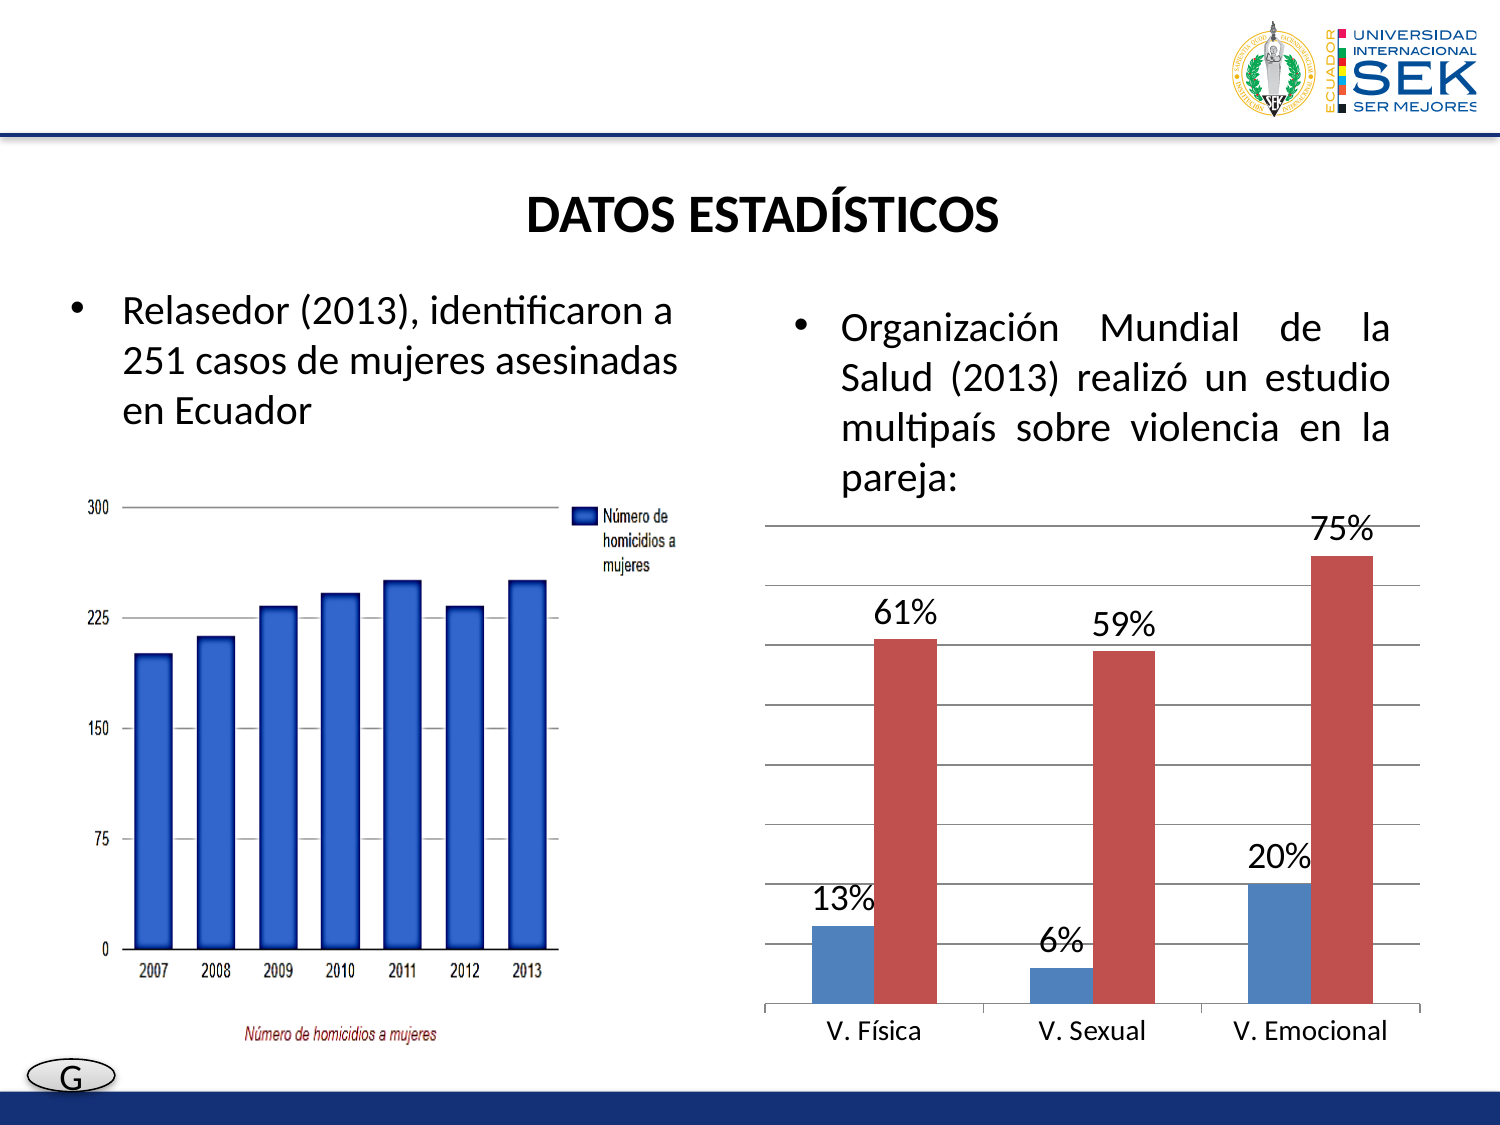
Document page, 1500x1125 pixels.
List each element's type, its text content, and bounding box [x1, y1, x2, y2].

text_box G [26, 1058, 116, 1093]
text_box Organización Mundial de la Salud (2013) realizó un estudio multipaís sobre violencia en la pareja: [777, 246, 1408, 510]
text_box Relasedor (2013), identificaron a 251 casos de mujeres asesinadas en Ecuador [51, 267, 701, 891]
picture [1232, 21, 1477, 117]
chart [751, 512, 1434, 1060]
text_box [0, 1091, 1500, 1125]
text_box DATOS ESTADÍSTICOS [71, 163, 1469, 258]
picture [71, 489, 701, 1060]
